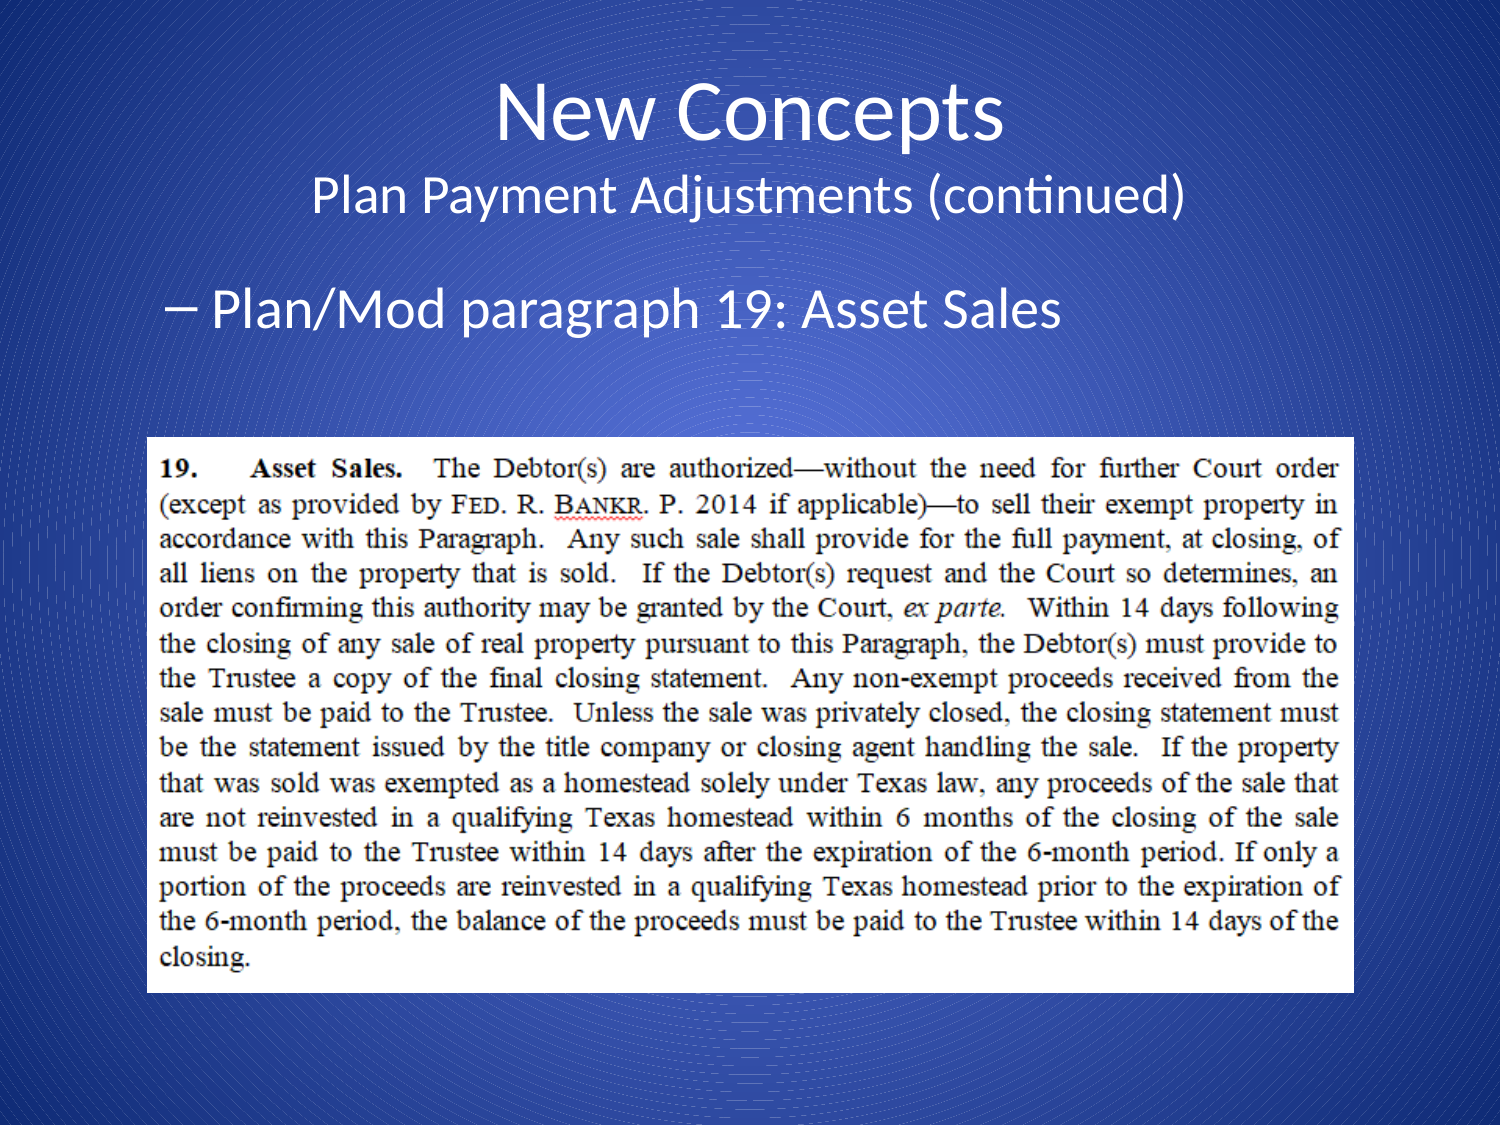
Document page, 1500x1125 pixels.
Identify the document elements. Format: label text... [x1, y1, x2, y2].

picture [146, 437, 1354, 993]
title New Concepts Plan Payment Adjustments (continued) [75, 45, 1425, 233]
list Plan/Mod paragraph 19: Asset Sales [75, 262, 1425, 1005]
